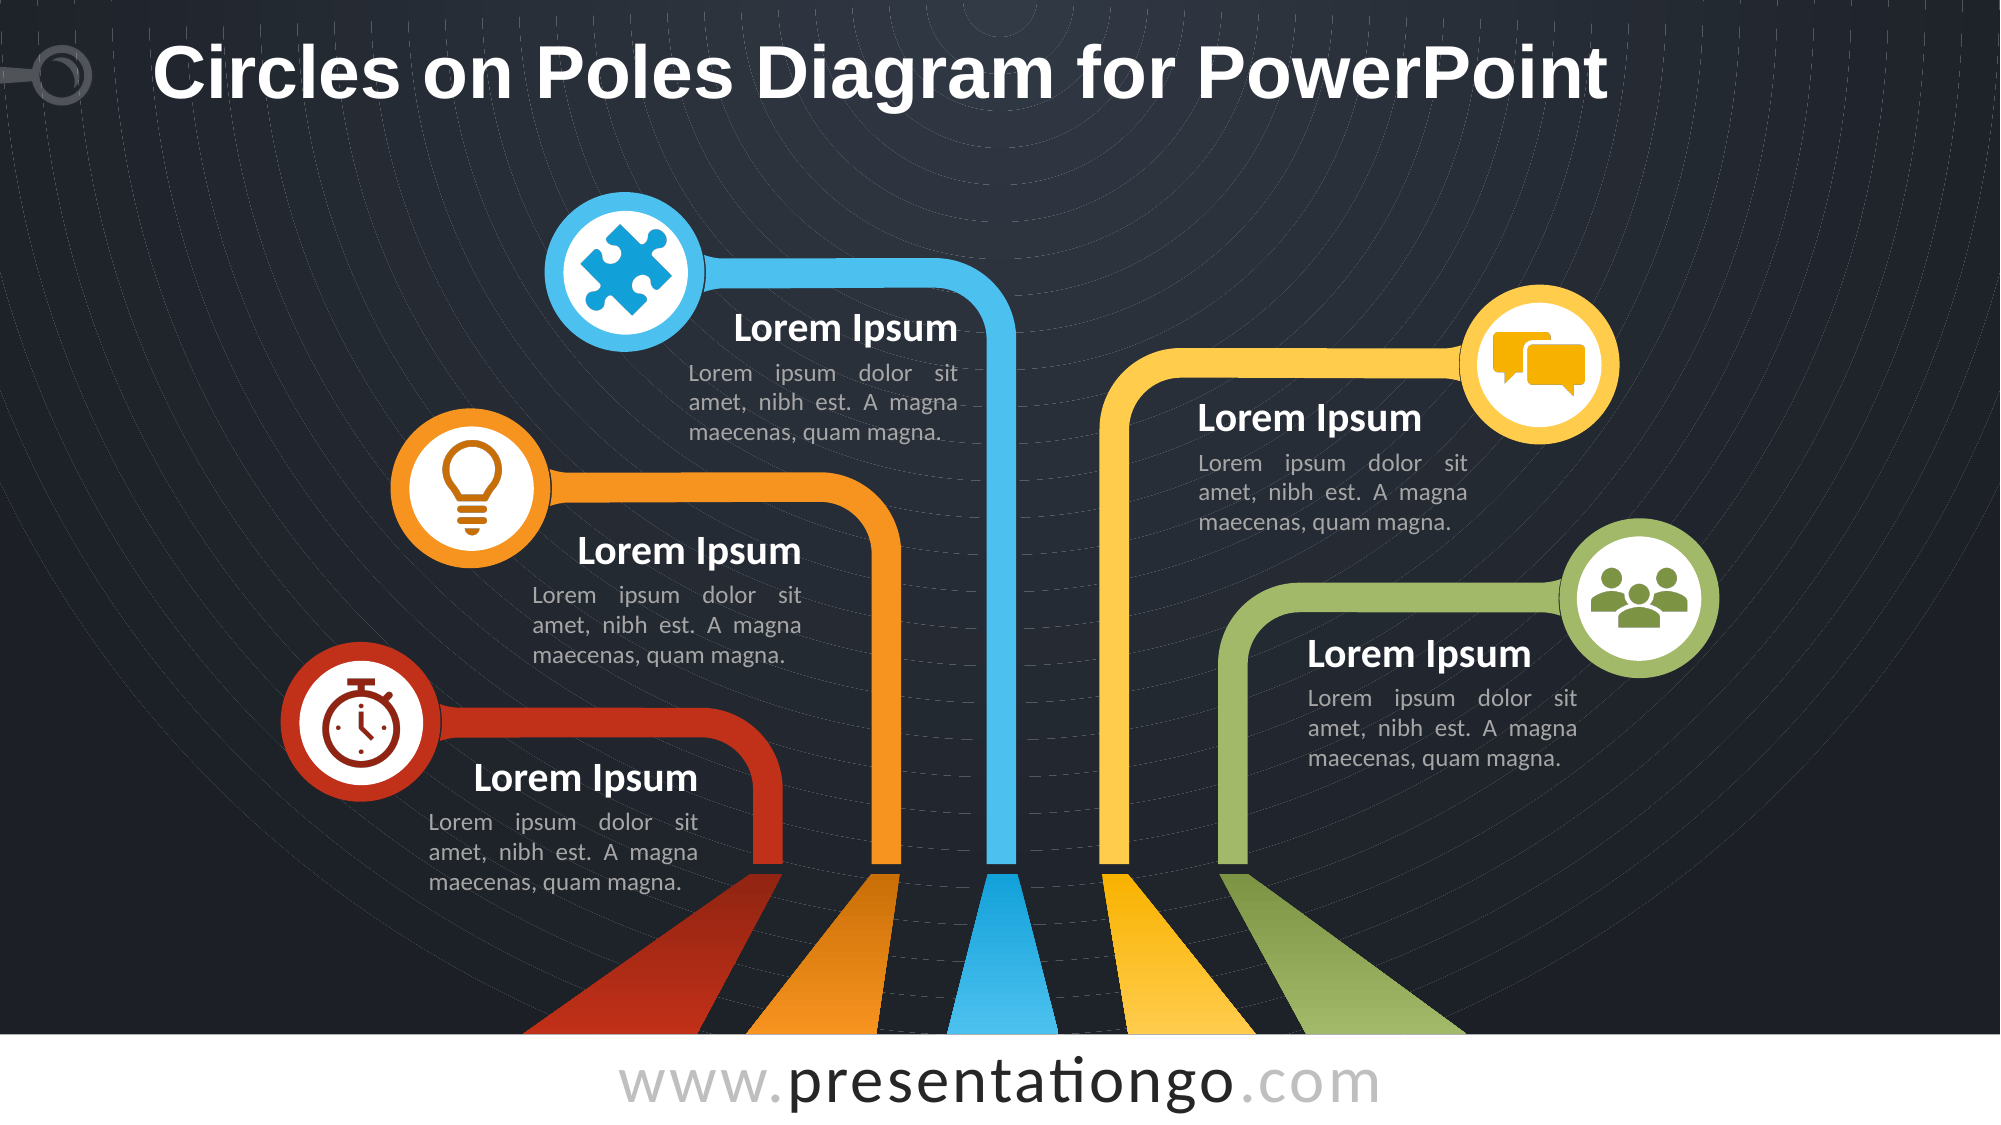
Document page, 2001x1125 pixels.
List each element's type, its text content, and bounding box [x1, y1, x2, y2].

text_box [1694, 569, 1702, 628]
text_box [687, 291, 959, 455]
text_box [280, 641, 783, 864]
text_box [299, 694, 306, 751]
text_box [563, 243, 571, 303]
text_box [1611, 536, 1667, 543]
picture [306, 668, 416, 778]
text_box [1218, 518, 1720, 865]
text_box [519, 872, 785, 1036]
text_box [1607, 652, 1671, 661]
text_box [531, 514, 803, 677]
text_box [1100, 872, 1258, 1036]
text_box [743, 872, 902, 1036]
text_box [1508, 419, 1571, 428]
text_box [1099, 284, 1620, 865]
picture [1584, 543, 1694, 652]
text_box [332, 778, 390, 786]
picture [417, 433, 527, 543]
text_box [527, 460, 534, 517]
text_box [1477, 336, 1484, 394]
title Circles on Poles Diagram for PowerPoint [137, 26, 1863, 148]
text_box [390, 408, 902, 865]
text_box [332, 660, 391, 668]
text_box [1594, 335, 1602, 395]
text_box [416, 693, 424, 752]
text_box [1197, 381, 1469, 545]
text_box [1217, 872, 1471, 1036]
text_box [544, 192, 1017, 865]
text_box [1576, 569, 1584, 628]
text_box [945, 872, 1060, 1036]
text_box [681, 244, 688, 301]
picture [571, 217, 681, 327]
text_box [443, 426, 500, 433]
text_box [427, 741, 699, 905]
text_box [409, 458, 417, 519]
text_box [441, 543, 502, 551]
picture [1484, 309, 1594, 419]
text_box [1307, 617, 1579, 781]
text_box [595, 327, 656, 335]
text_box [598, 210, 653, 217]
text_box [1511, 302, 1567, 309]
